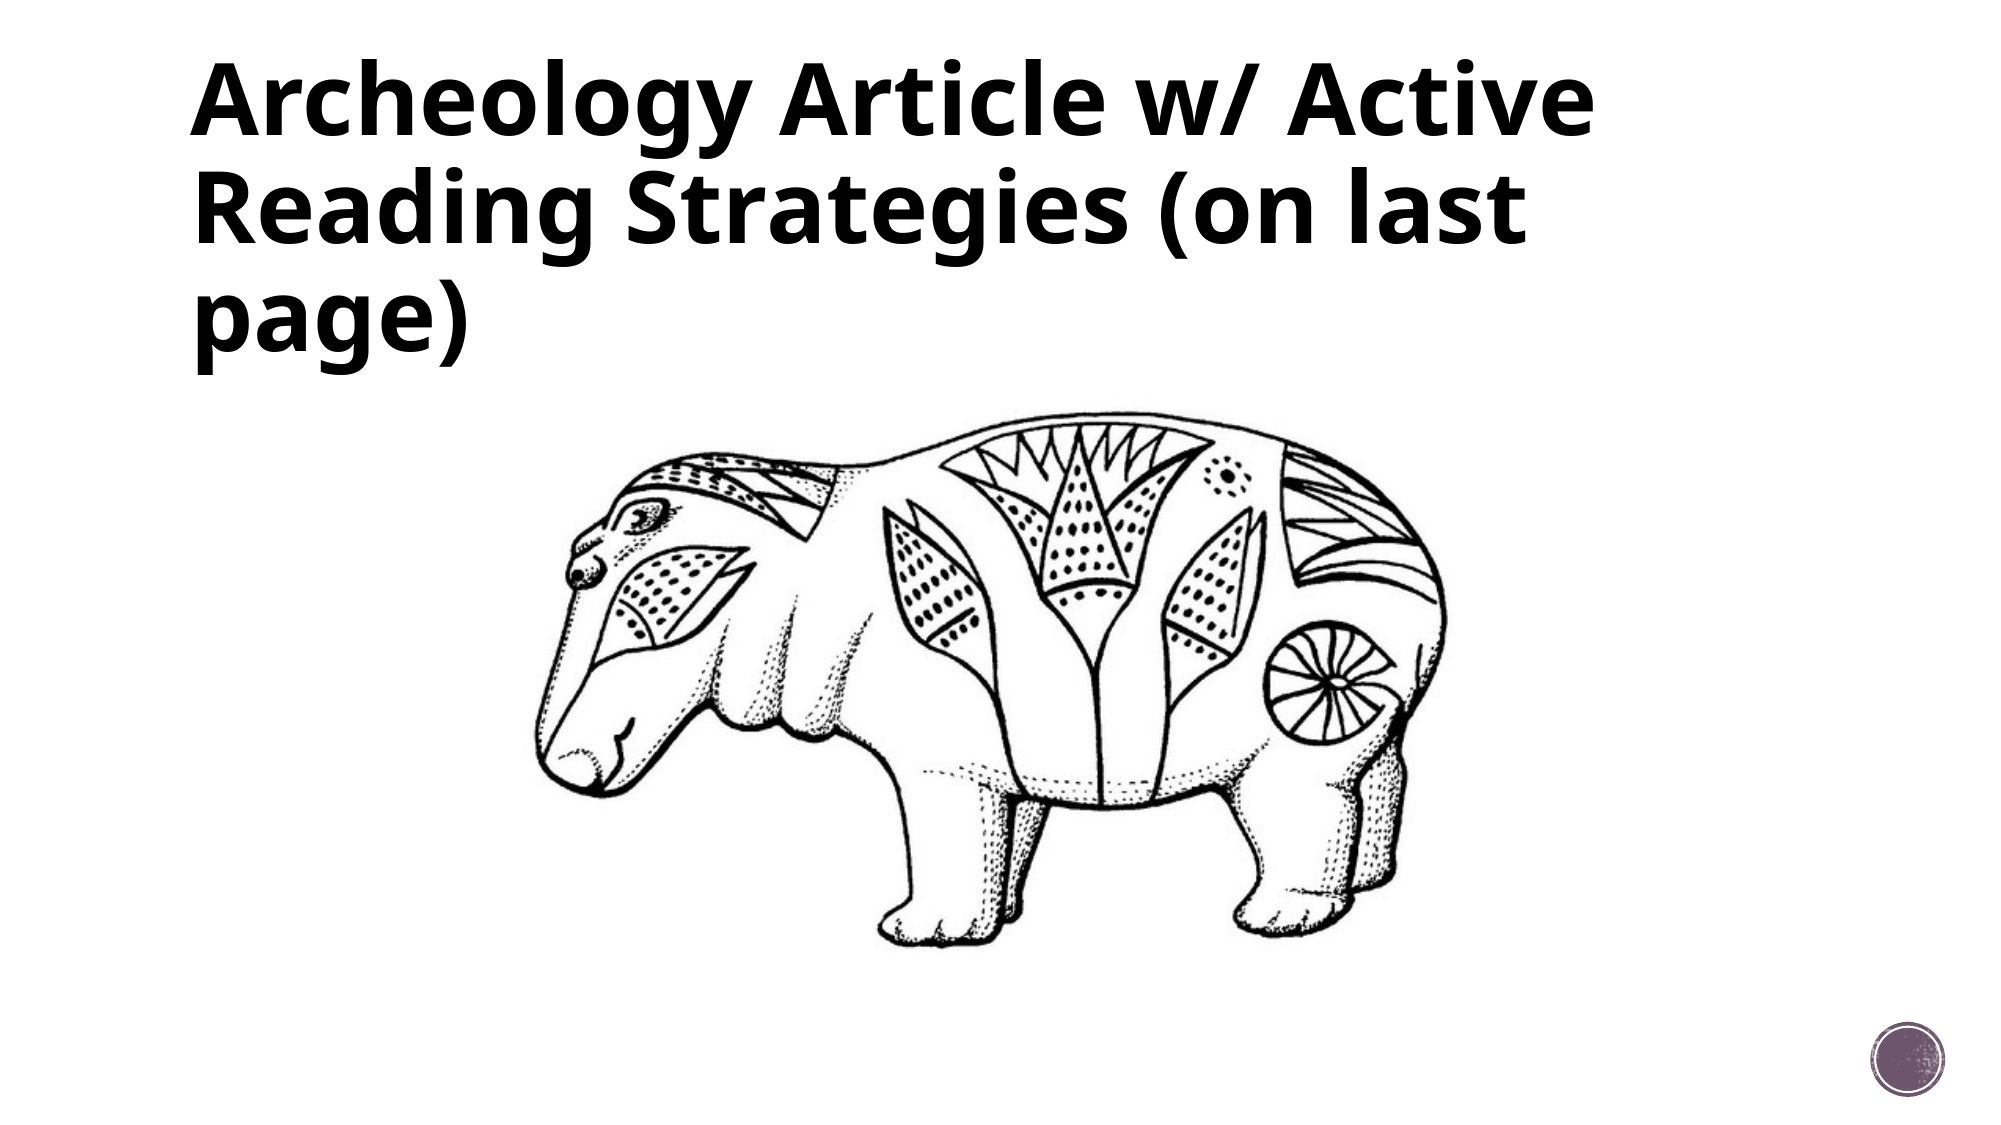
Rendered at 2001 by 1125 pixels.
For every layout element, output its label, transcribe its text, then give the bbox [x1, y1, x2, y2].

title Archeology Article w/ Active Reading Strategies (on last page) [175, 79, 1826, 344]
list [502, 351, 1500, 1010]
